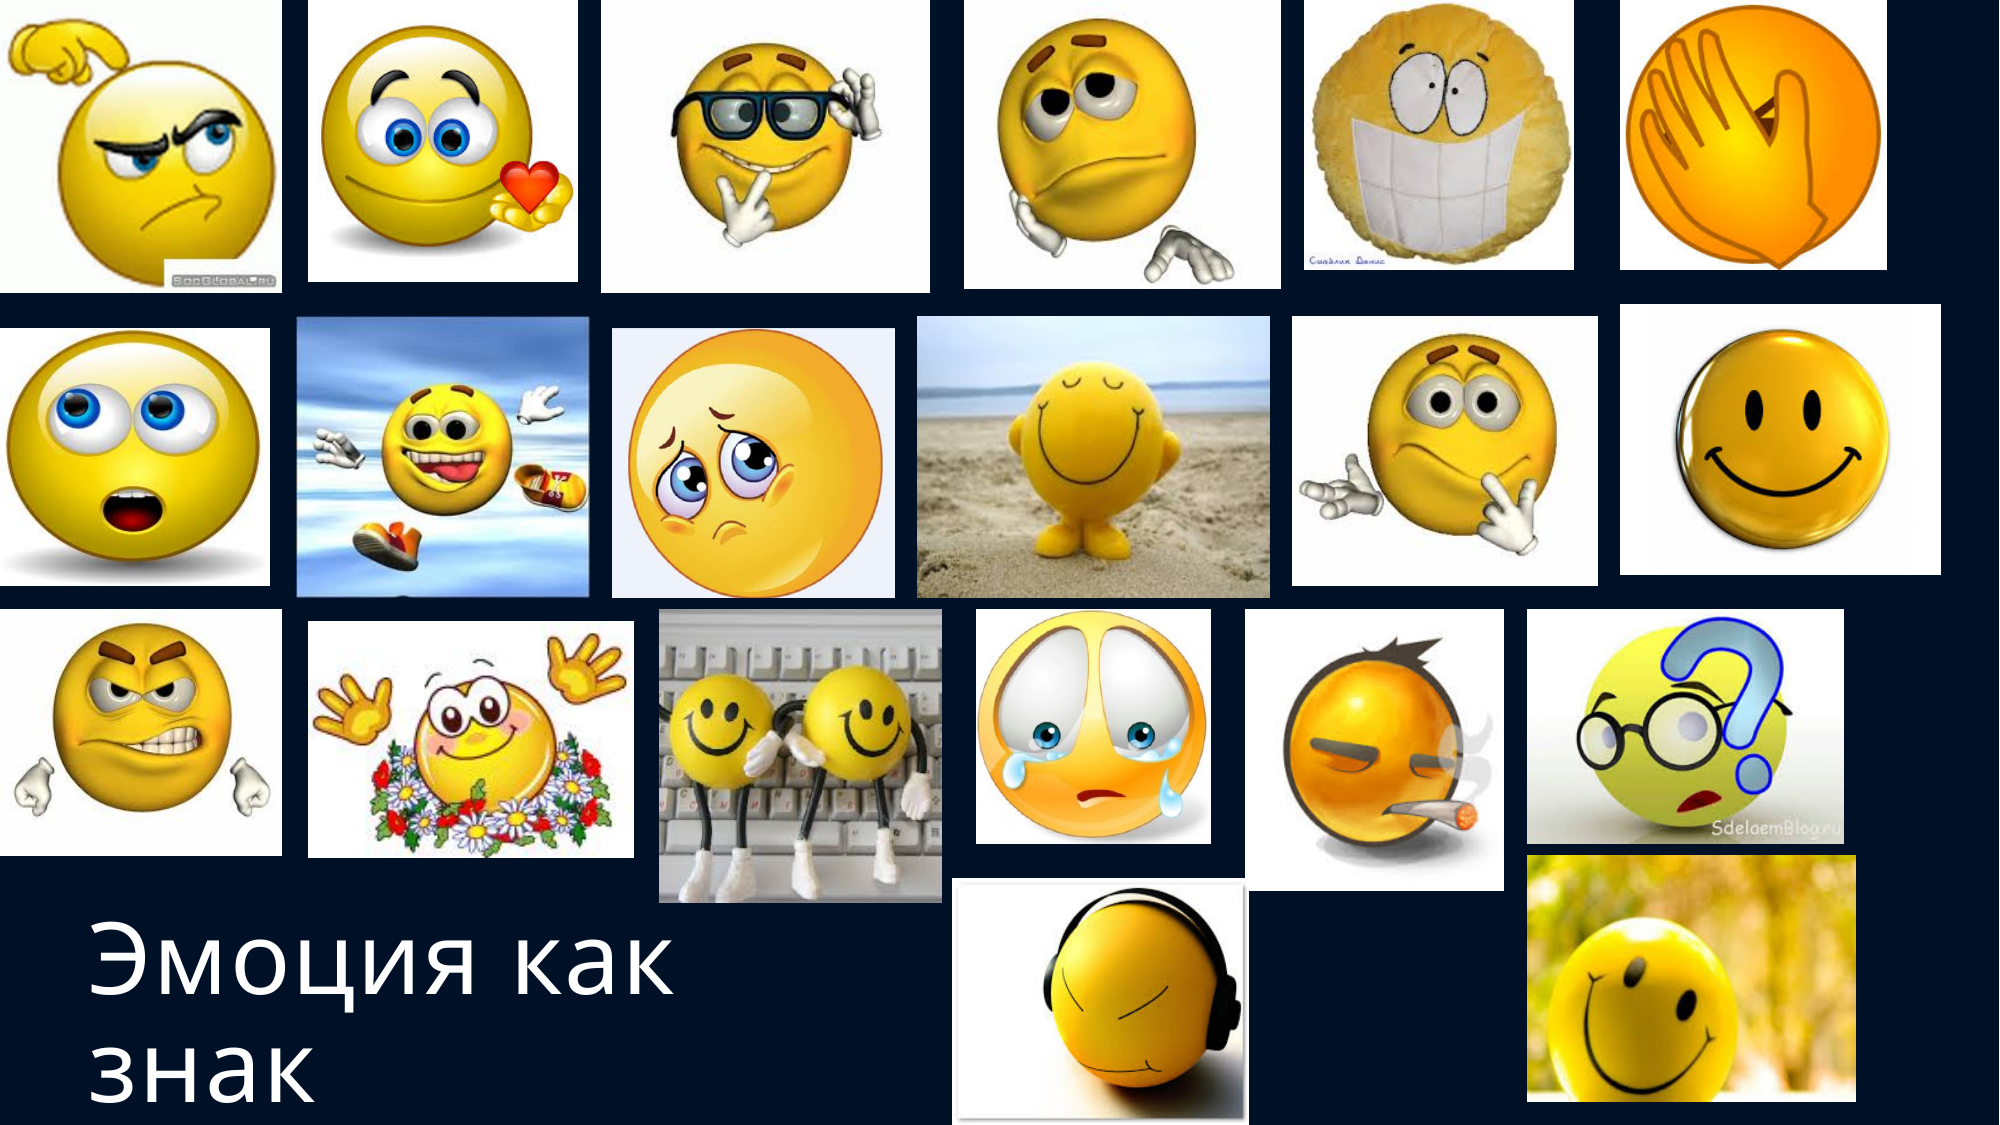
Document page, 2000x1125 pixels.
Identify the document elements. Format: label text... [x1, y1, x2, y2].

picture [0, 0, 282, 293]
picture [964, 0, 1281, 290]
picture [1620, 0, 1887, 270]
picture [1527, 609, 1844, 844]
picture [0, 609, 282, 856]
picture [952, 609, 1504, 1125]
picture [976, 609, 1211, 844]
picture [917, 316, 1270, 598]
picture [659, 609, 942, 903]
picture [308, 620, 634, 858]
picture [1527, 855, 1856, 1102]
picture [1304, 0, 1574, 270]
picture [601, 0, 930, 293]
text_box Эмоция как знак [73, 900, 918, 1125]
picture [0, 328, 270, 586]
picture [296, 316, 590, 598]
picture [612, 328, 895, 598]
picture [1620, 304, 1941, 575]
picture [308, 0, 578, 282]
picture [1292, 316, 1598, 586]
